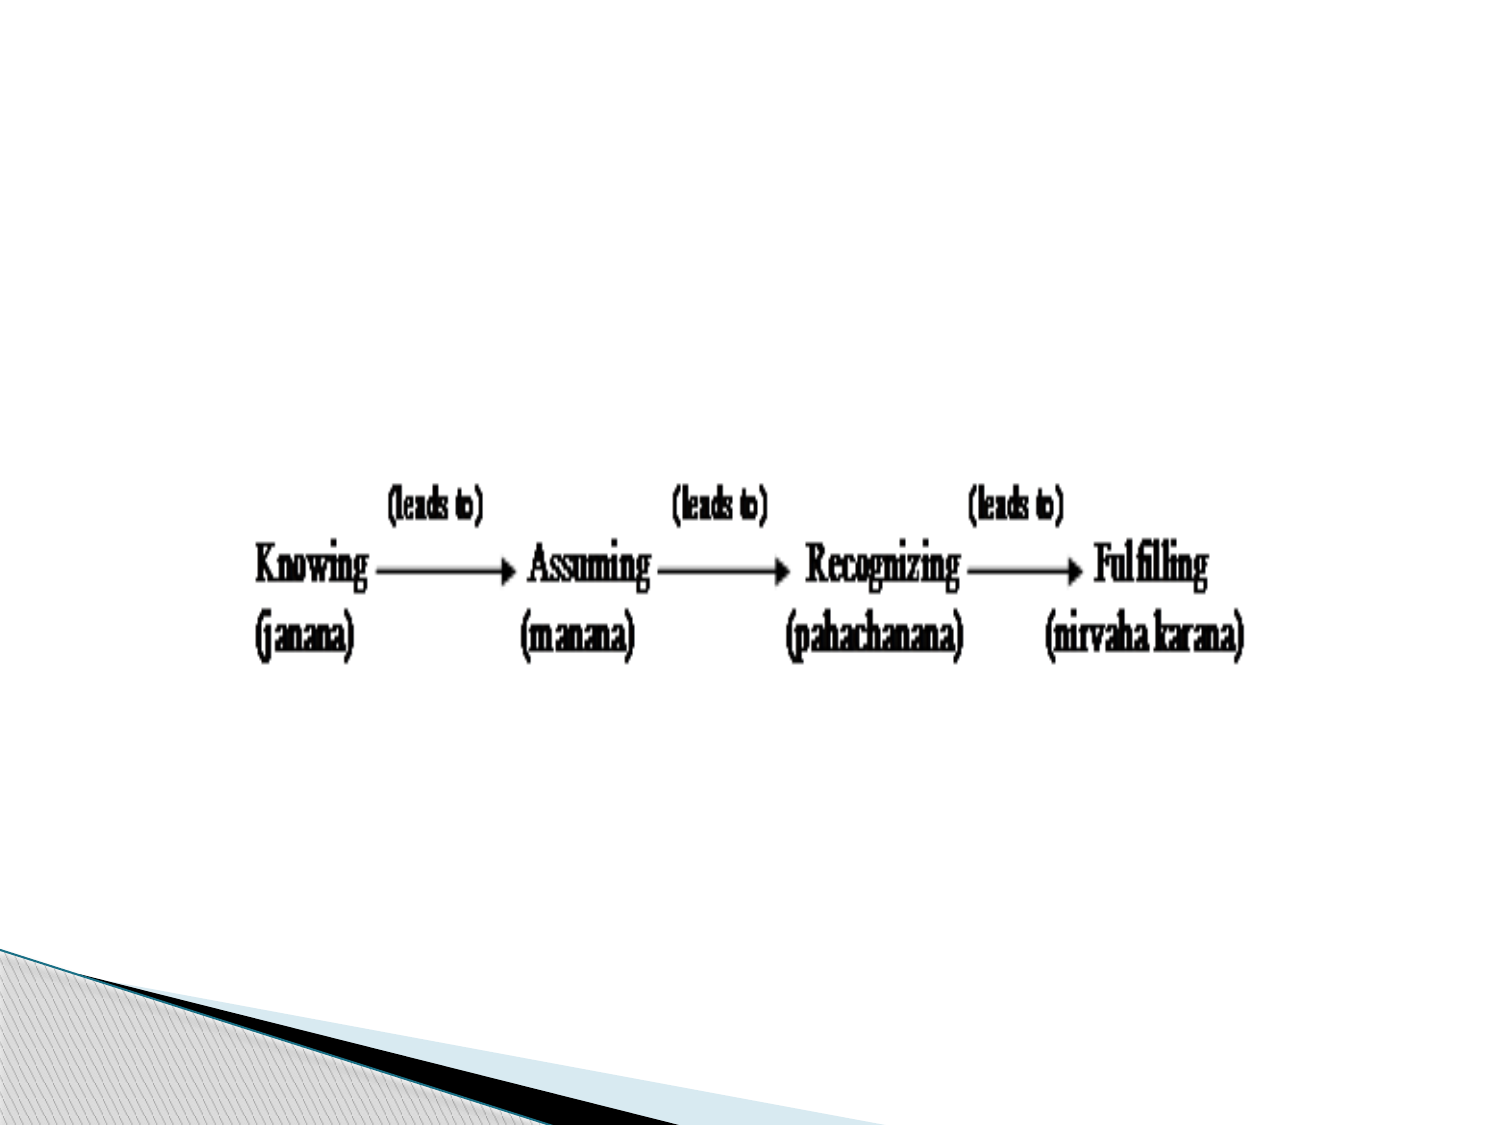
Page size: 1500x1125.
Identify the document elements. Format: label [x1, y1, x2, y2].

list [162, 412, 1351, 688]
